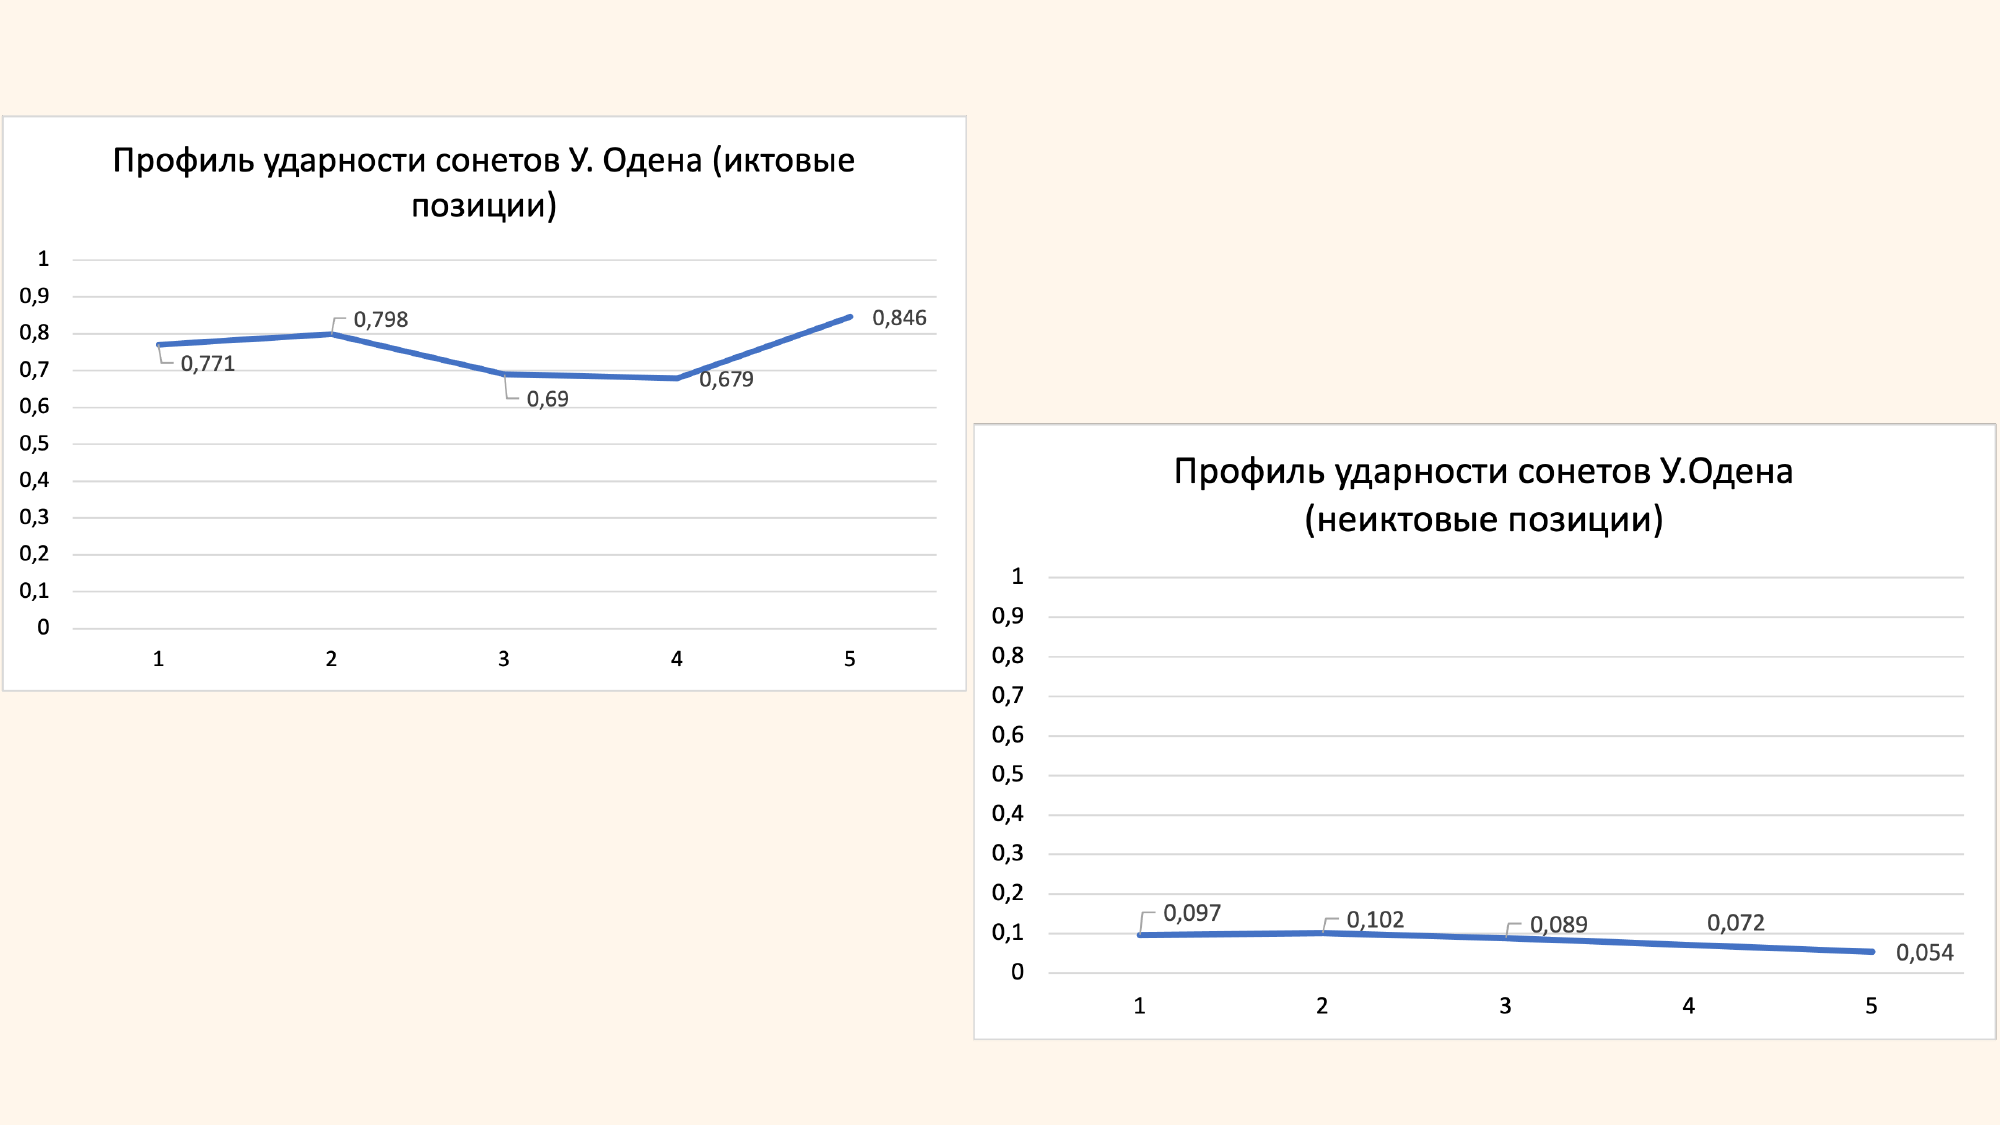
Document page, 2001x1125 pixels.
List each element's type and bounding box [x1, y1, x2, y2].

picture [0, 113, 2000, 1043]
